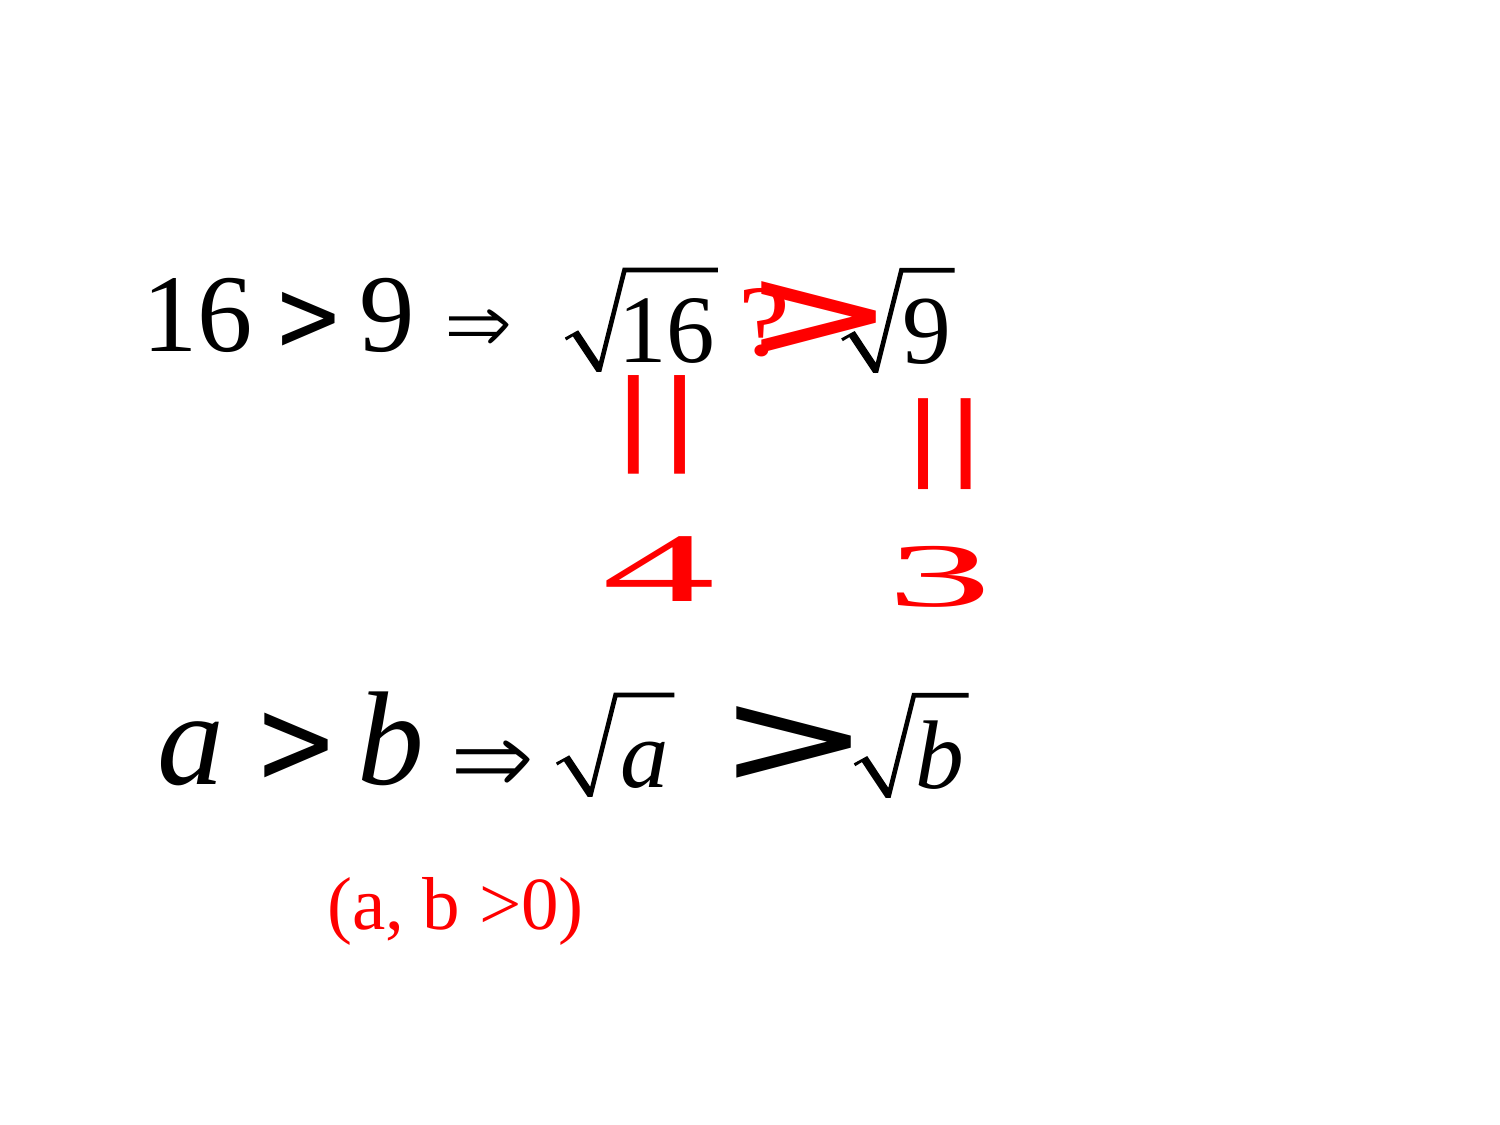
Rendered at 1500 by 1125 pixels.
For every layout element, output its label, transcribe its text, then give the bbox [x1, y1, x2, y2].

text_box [813, 262, 915, 386]
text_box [724, 262, 813, 381]
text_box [137, 249, 433, 380]
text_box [433, 287, 542, 374]
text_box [862, 387, 1020, 630]
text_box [712, 262, 722, 360]
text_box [539, 674, 694, 821]
text_box (a, b >0) [312, 846, 650, 952]
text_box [687, 687, 832, 811]
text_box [548, 249, 735, 396]
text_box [567, 362, 757, 626]
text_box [824, 249, 972, 385]
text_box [437, 712, 534, 819]
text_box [137, 662, 450, 819]
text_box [837, 674, 993, 822]
